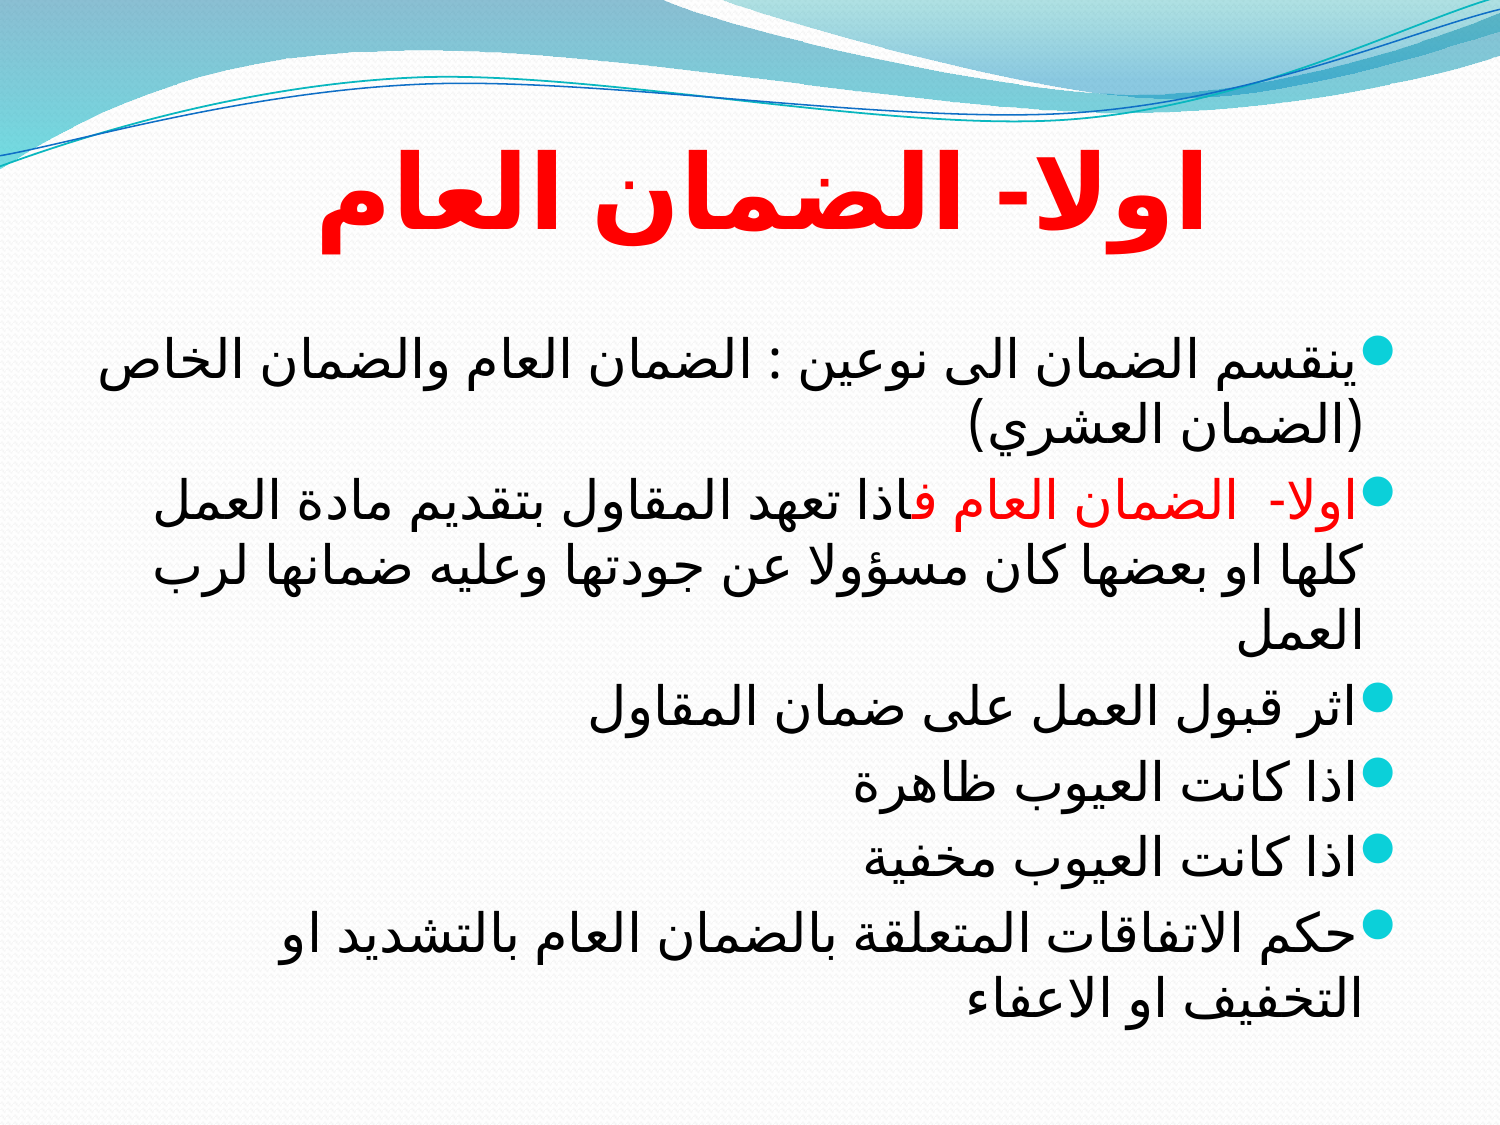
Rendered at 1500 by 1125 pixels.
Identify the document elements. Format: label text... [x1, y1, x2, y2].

list ينقسم الضمان الى نوعين : الضمان العام والضمان الخاص (الضمان العشري) اولا- الضمان العام فاذا تعهد المقاول بتقديم مادة العمل كلها او بعضها كان مسؤولا عن جودتها وعليه ضمانها لرب العمل اثر قبول العمل على ضمان المقاول اذا كانت العيوب ظاهرة اذا كانت العيوب مخفية حكم الاتفاقات المتعلقة بالضمان العام بالتشديد او التخفيف او الاعفاء [75, 317, 1425, 1038]
title اولا- الضمان العام [75, 62, 1425, 250]
